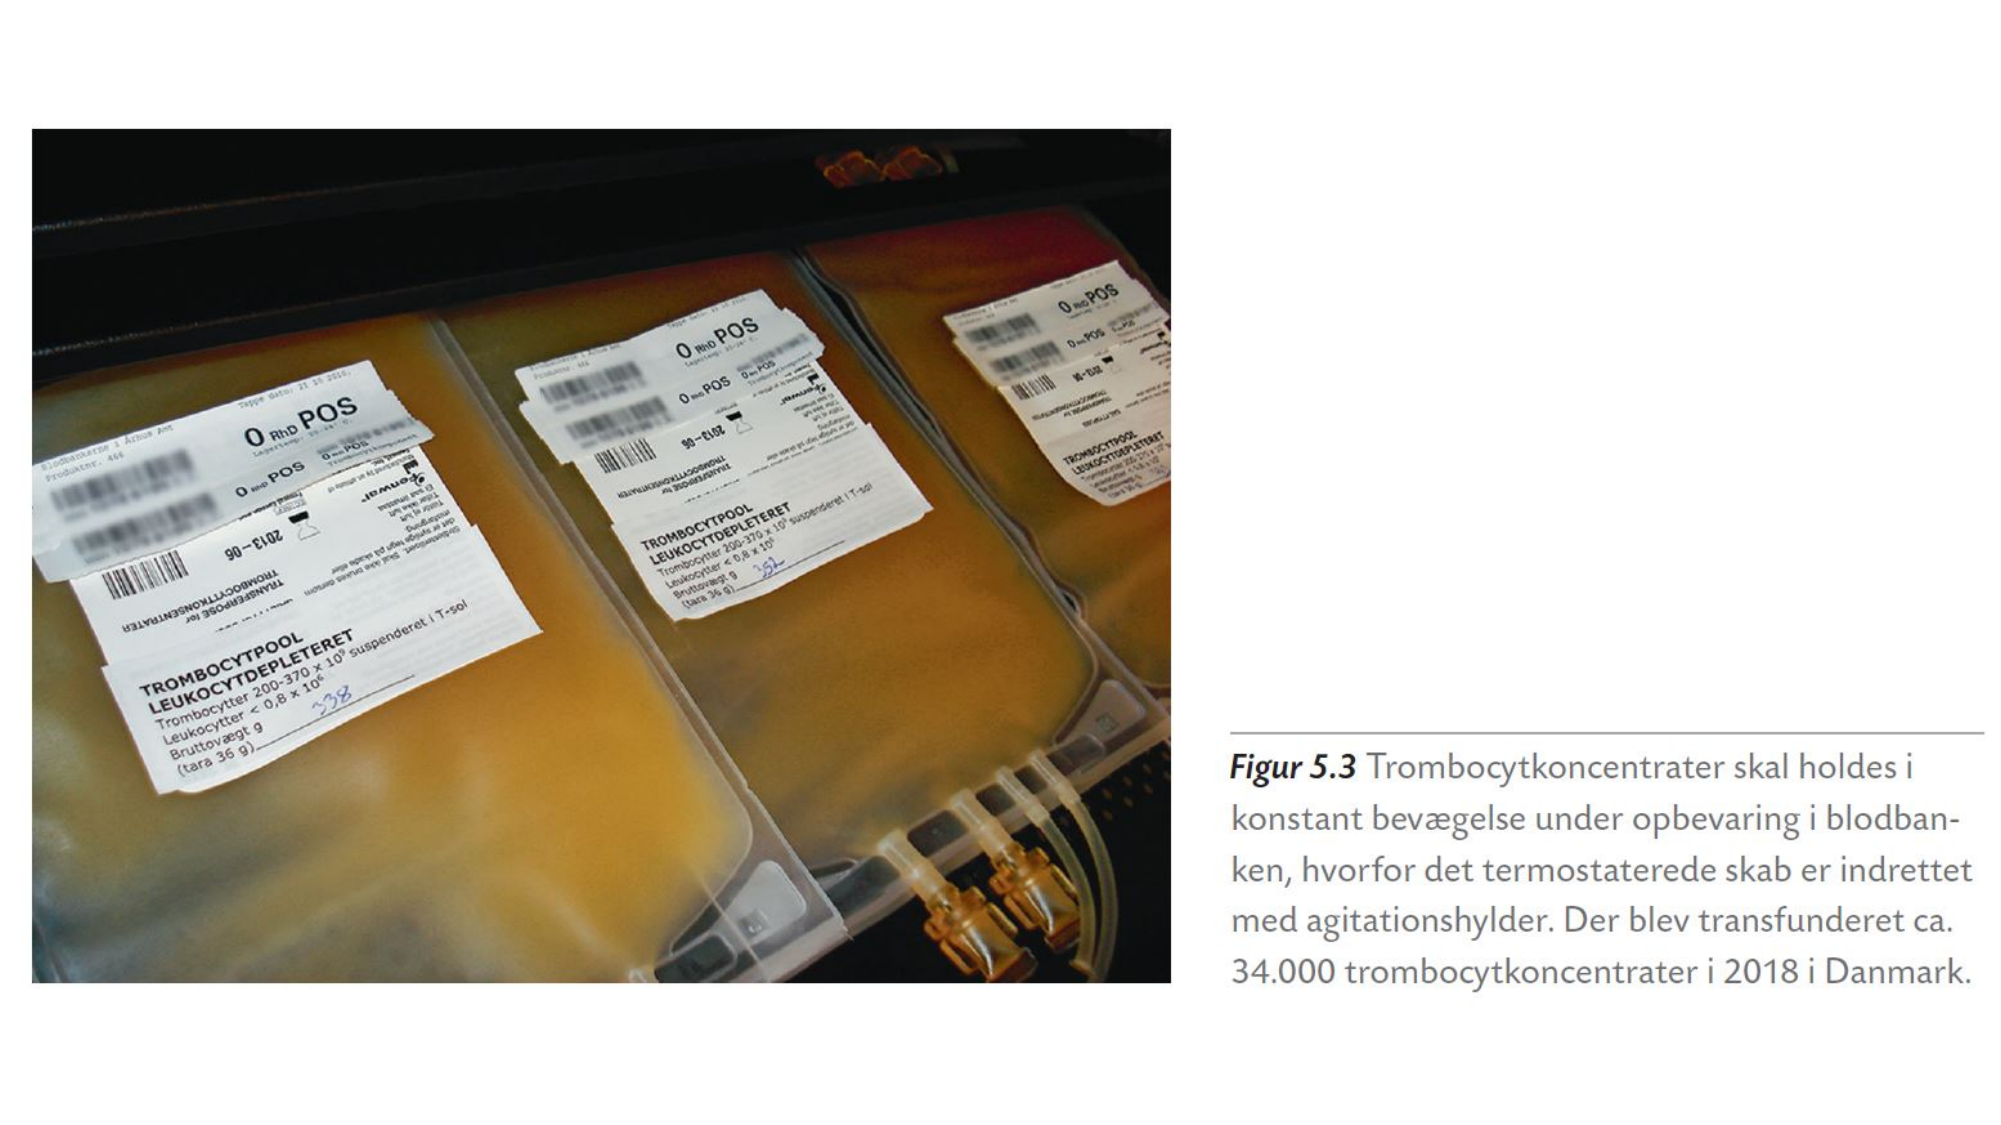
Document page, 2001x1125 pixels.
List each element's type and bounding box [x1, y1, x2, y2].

picture [0, 102, 2000, 1022]
